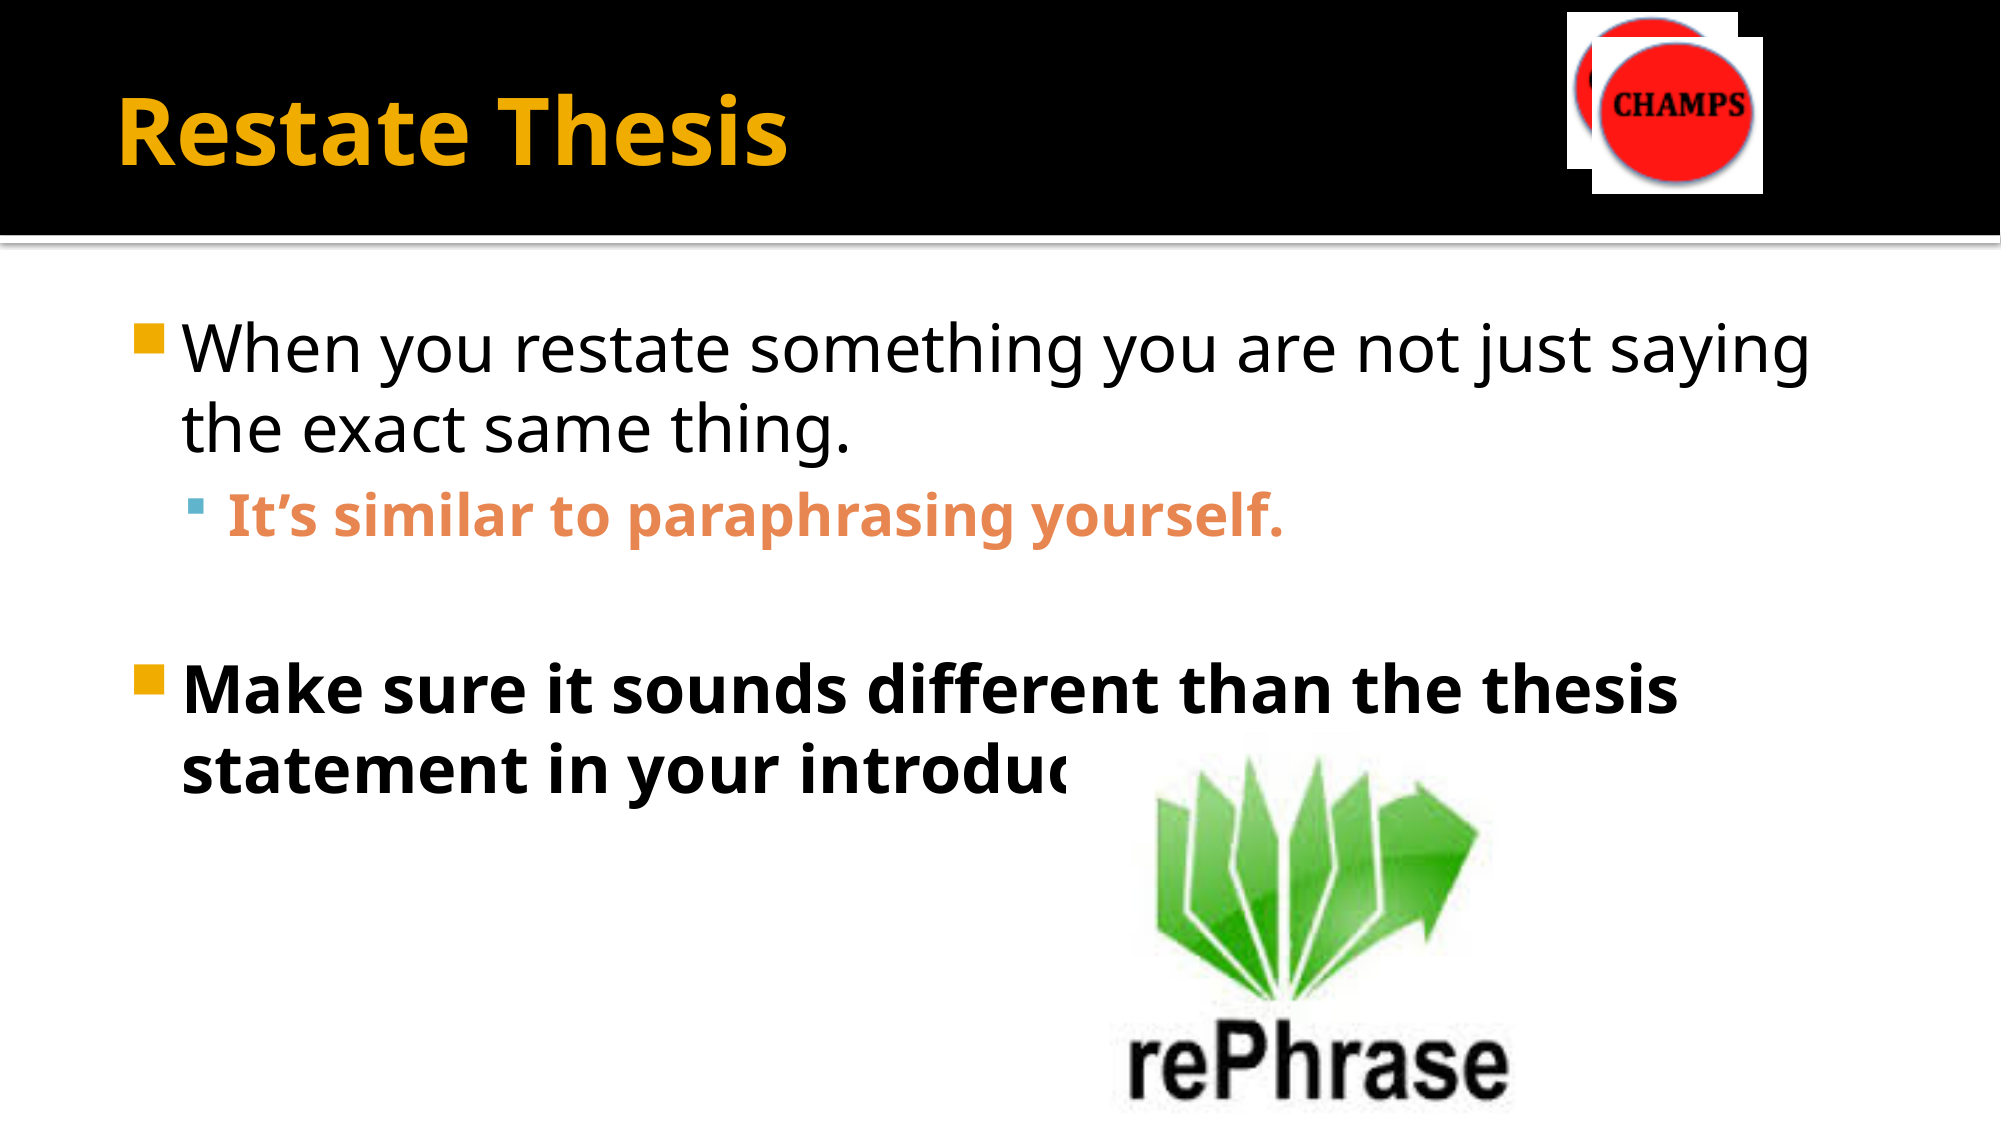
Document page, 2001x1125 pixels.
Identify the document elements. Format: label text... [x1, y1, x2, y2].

picture [1567, 12, 1763, 194]
title Restate Thesis [99, 25, 1900, 231]
list When you restate something you are not just saying the exact same thing. It’s similar to paraphrasing yourself. Make sure it sounds different than the thesis statement in your introduction. [99, 291, 1900, 1050]
picture [1066, 732, 1583, 1125]
